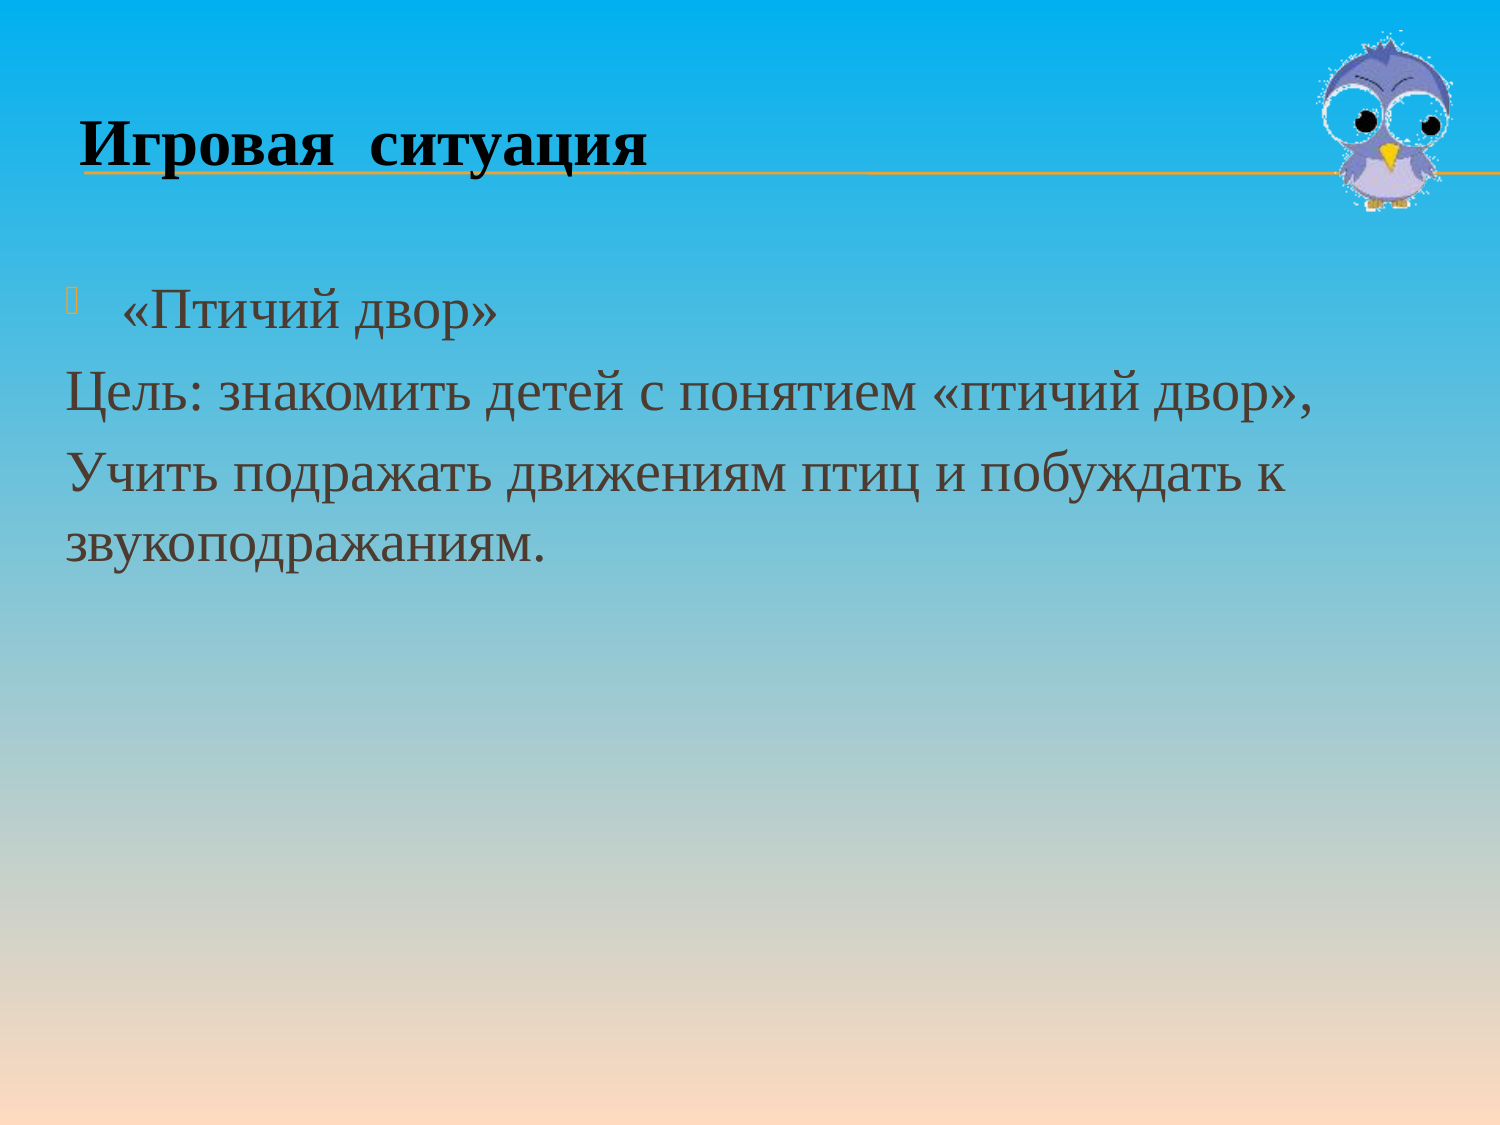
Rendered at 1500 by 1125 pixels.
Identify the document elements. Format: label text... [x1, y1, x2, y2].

picture [1316, 37, 1461, 215]
text_box Игровая ситуация [64, 91, 1069, 186]
list «Птичий двор» Цель: знакомить детей с понятием «птичий двор», Учить подражать движениям птиц и побуждать к звукоподражаниям. [49, 262, 1389, 1038]
